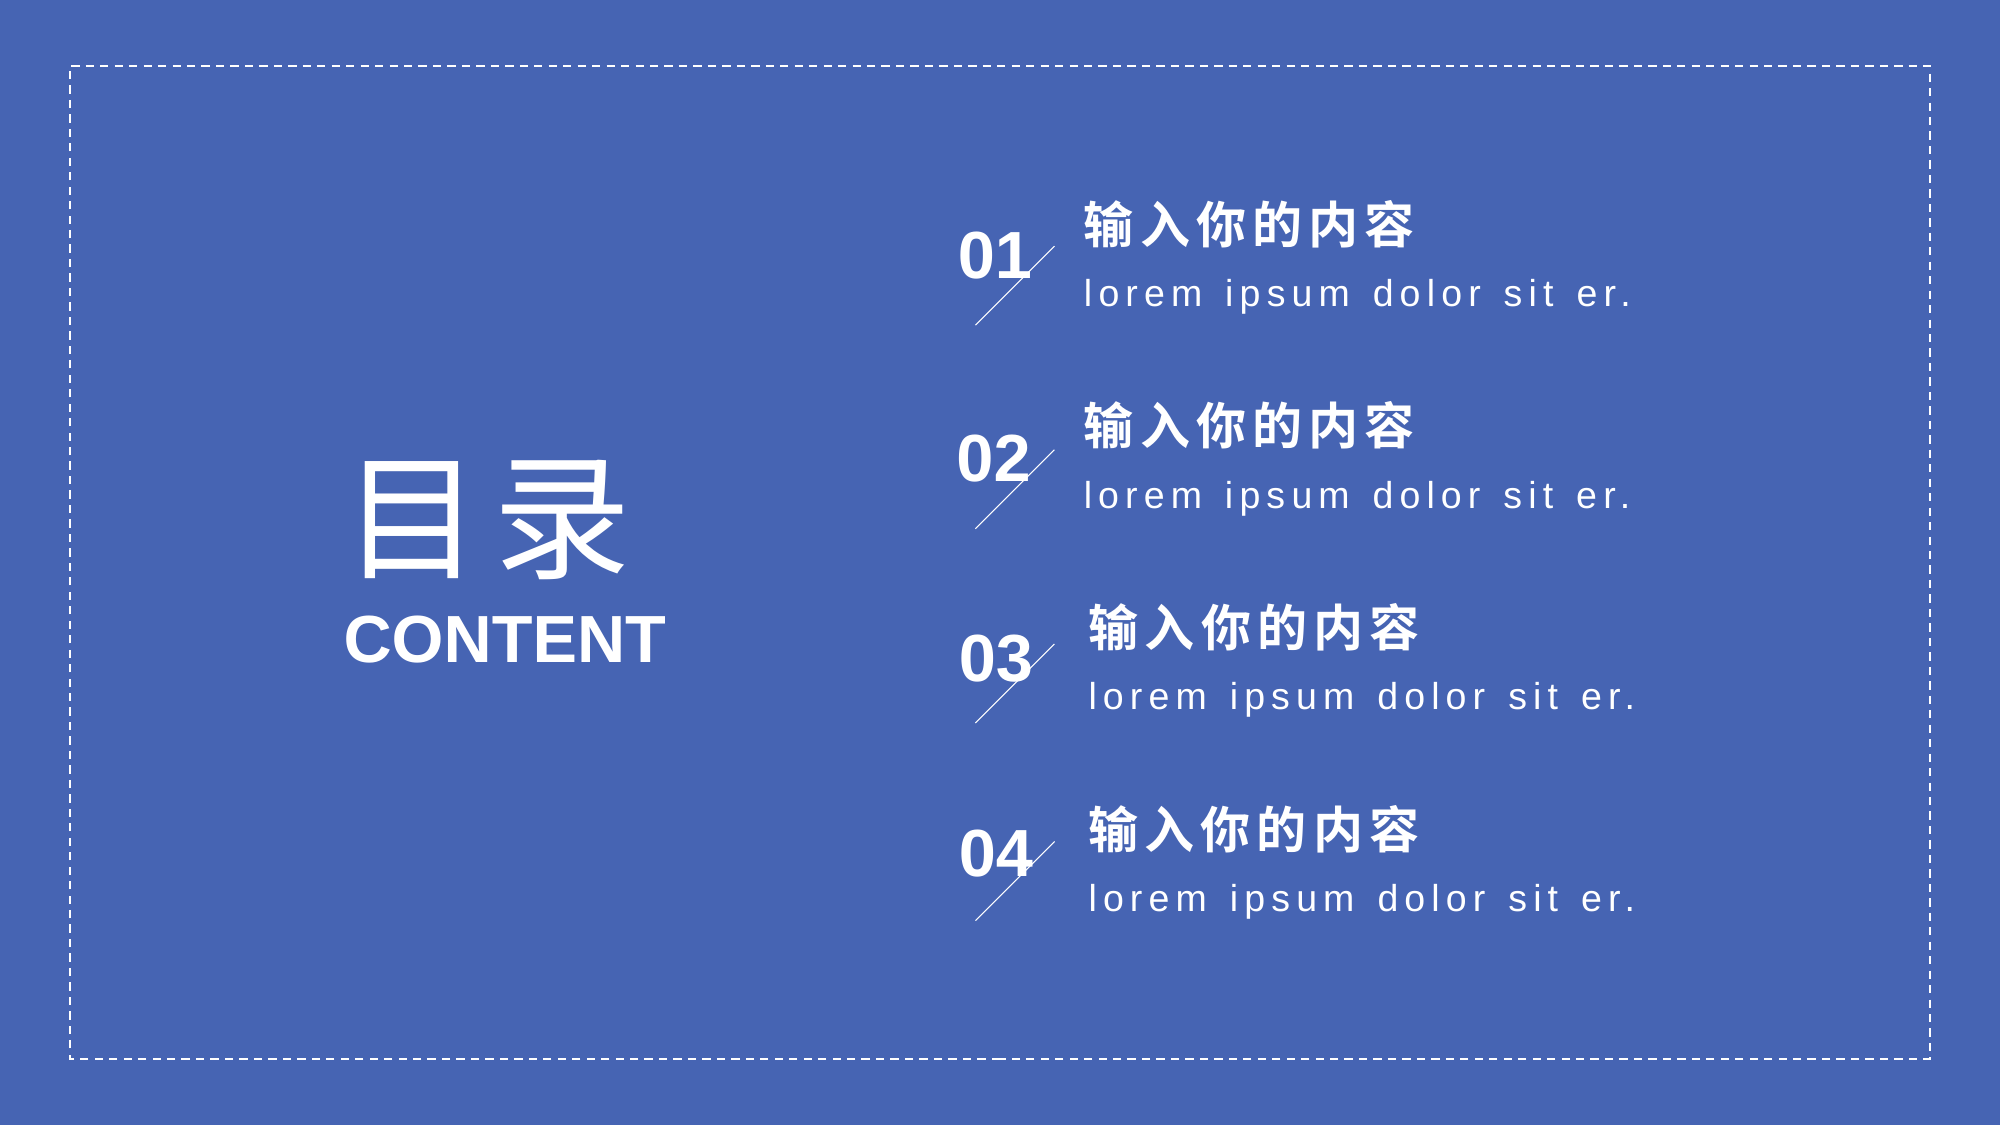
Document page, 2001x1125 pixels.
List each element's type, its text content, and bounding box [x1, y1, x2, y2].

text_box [920, 185, 1726, 928]
text_box 目录 CONTENT [328, 424, 743, 684]
text_box [69, 65, 1931, 1060]
